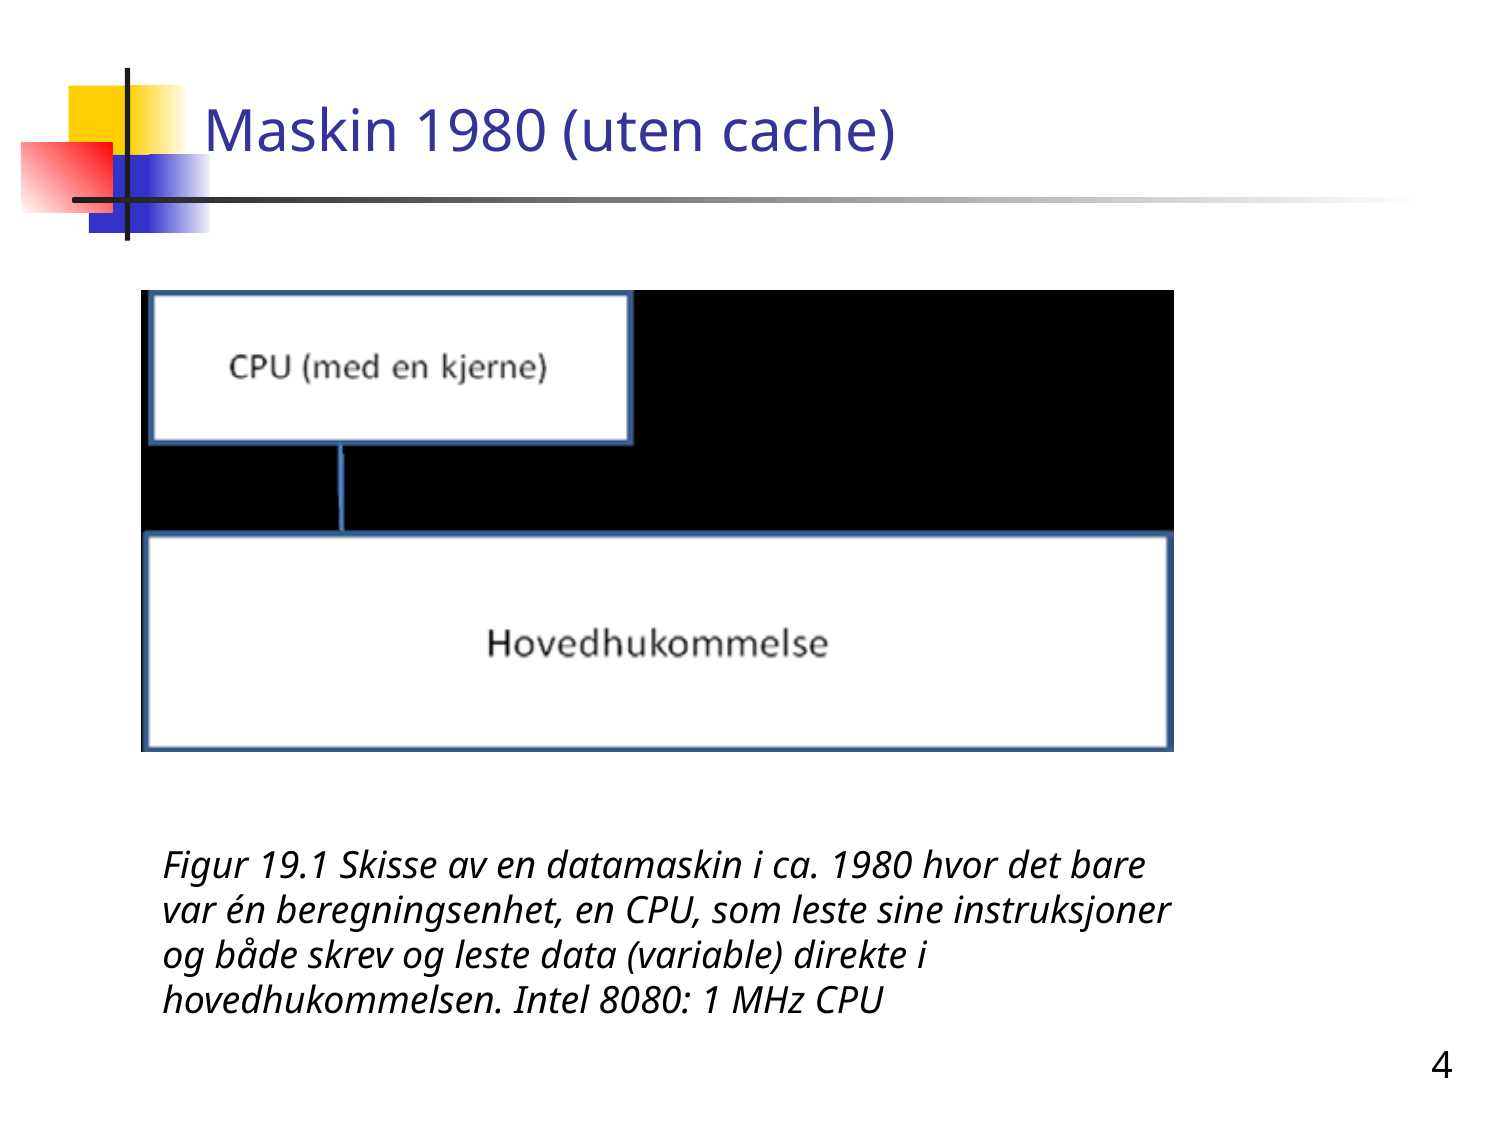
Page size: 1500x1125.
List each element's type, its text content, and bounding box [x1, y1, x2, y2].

text_box Figur 19.1 Skisse av en datamaskin i ca. 1980 hvor det bare var én beregningsenhet, en CPU, som leste sine instruksjoner og både skrev og leste data (variable) direkte i hovedhukommelsen. Intel 8080: 1 MHz CPU [147, 834, 1199, 1029]
slide_number 4 [1154, 1023, 1468, 1100]
title Maskin 1980 (uten cache) [188, 35, 1468, 172]
picture [141, 290, 1174, 752]
